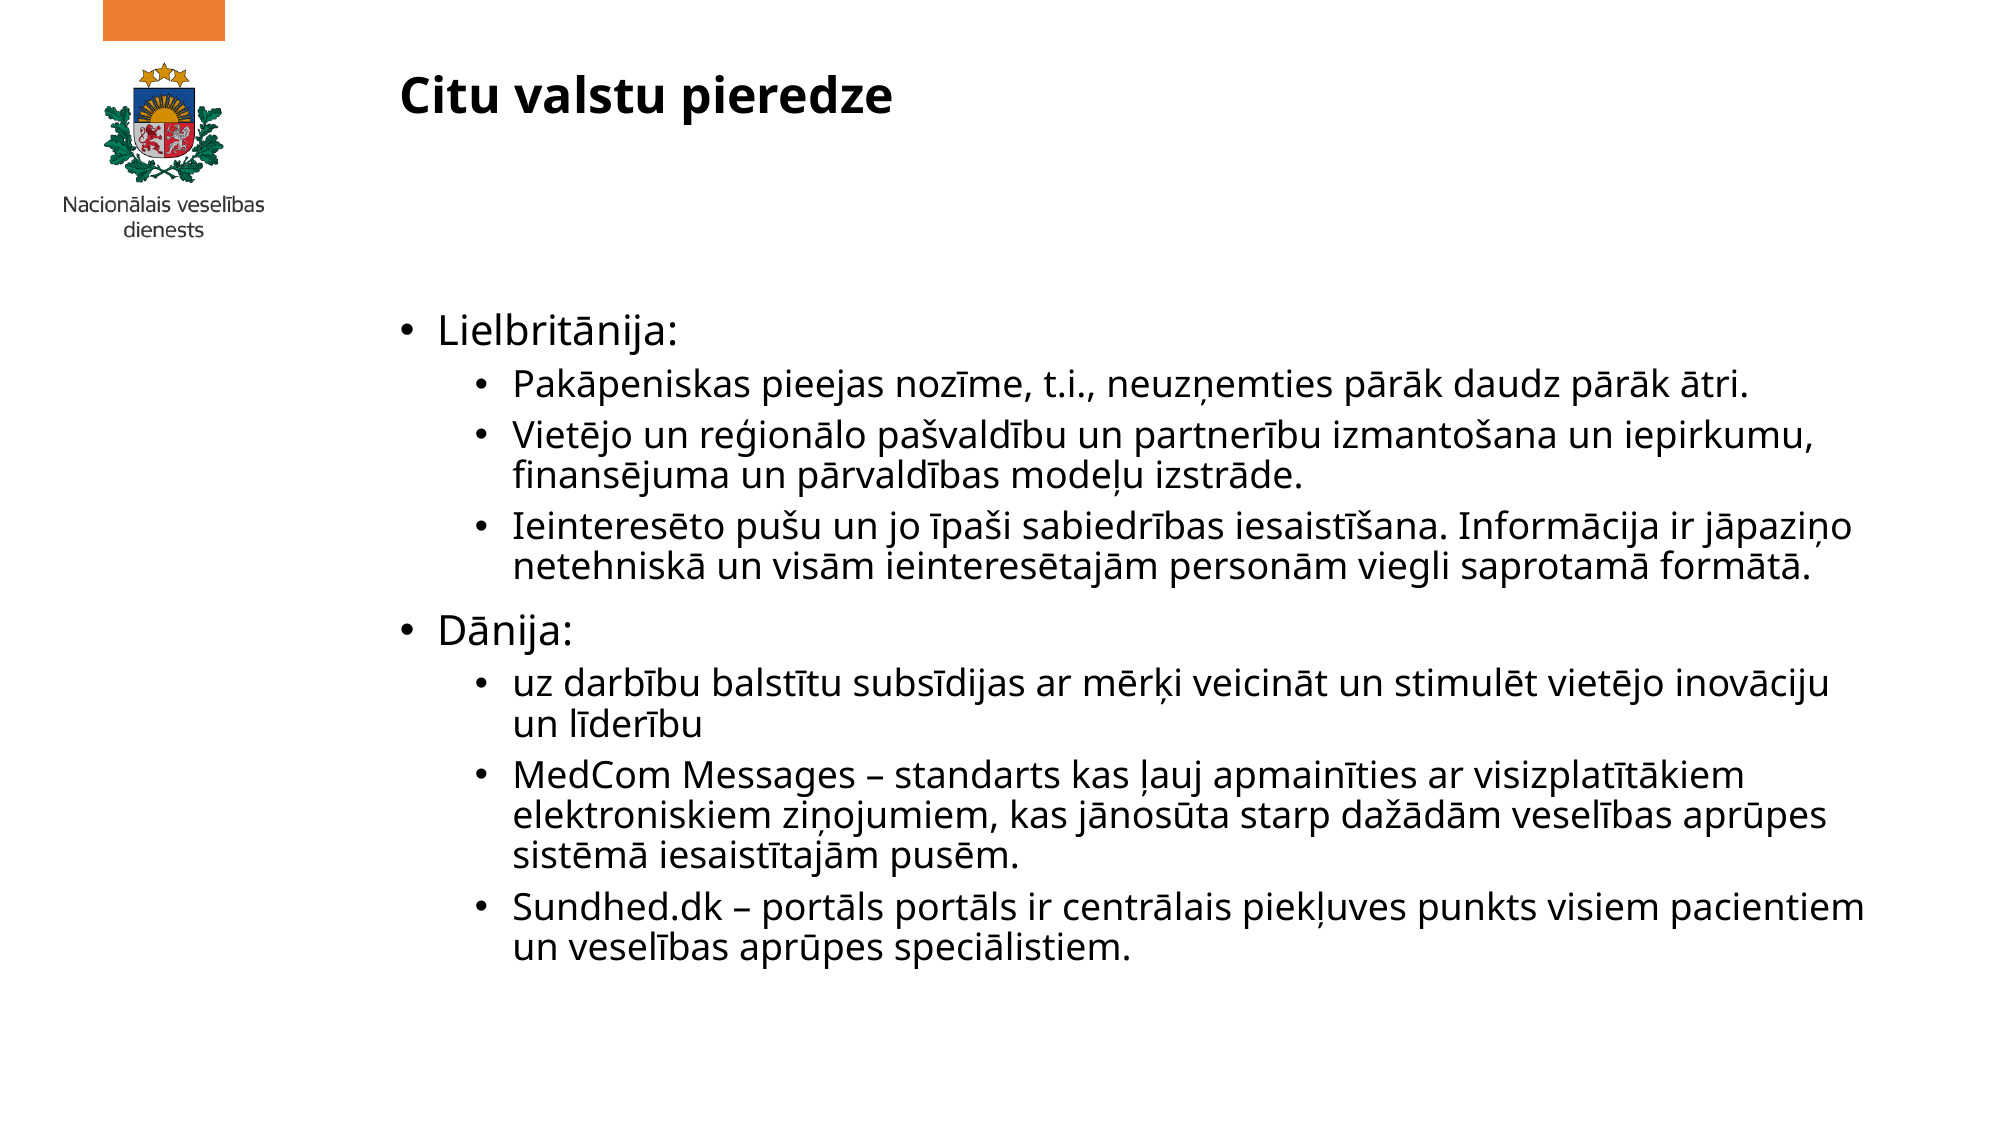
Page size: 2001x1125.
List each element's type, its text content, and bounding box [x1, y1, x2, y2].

picture [62, 62, 265, 242]
list Lielbritānija: Pakāpeniskas pieejas nozīme, t.i., neuzņemties pārāk daudz pārāk ātri. Vietējo un reģionālo pašvaldību un partnerību izmantošana un iepirkumu, finansējuma un pārvaldības modeļu izstrāde. Ieinteresēto pušu un jo īpaši sabiedrības iesaistīšana. Informācija ir jāpaziņo netehniskā un visām ieinteresētajām personām viegli saprotamā formātā. Dānija: uz darbību balstītu subsīdijas ar mērķi veicināt un stimulēt vietējo inovāciju un līderību MedCom Messages – standarts kas ļauj apmainīties ar visizplatītākiem elektroniskiem ziņojumiem, kas jānosūta starp dažādām veselības aprūpes sistēmā iesaistītajām pusēm. Sundhed.dk – portāls portāls ir centrālais piekļuves punkts visiem pacientiem un veselības aprūpes speciālistiem. [384, 302, 1884, 1016]
title Citu valstu pieredze [384, 62, 1884, 220]
